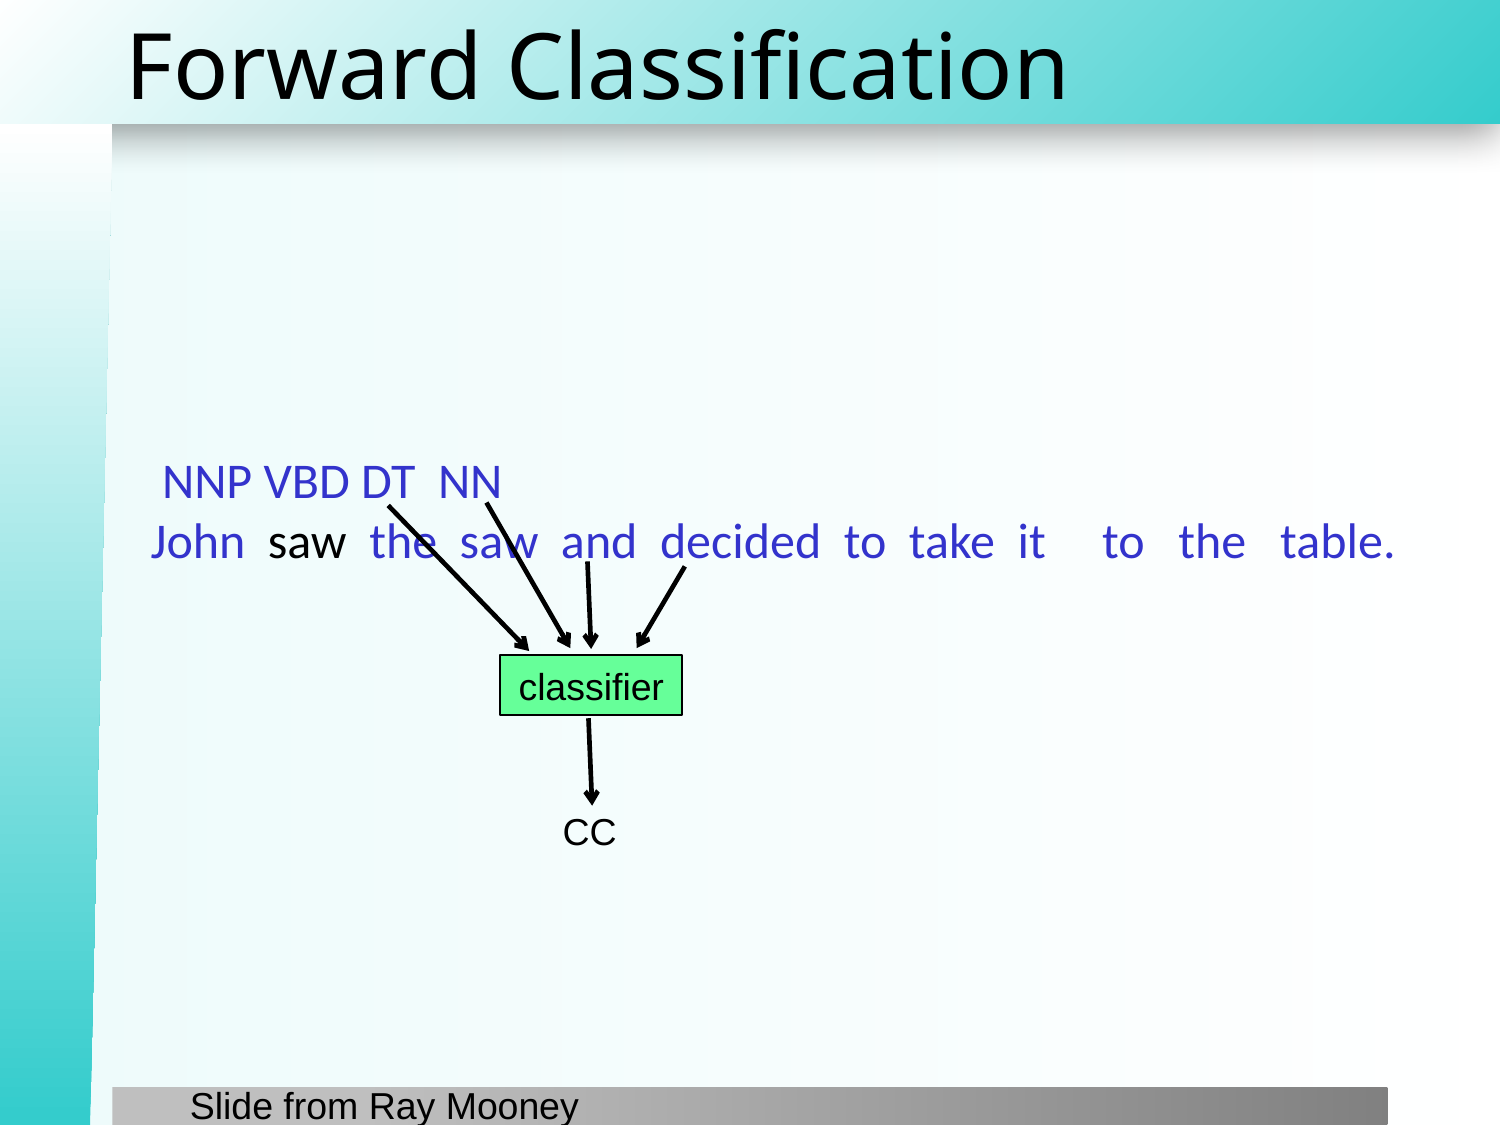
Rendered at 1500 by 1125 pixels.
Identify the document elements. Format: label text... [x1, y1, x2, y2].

text_box [388, 505, 530, 652]
text_box classifier [500, 654, 682, 716]
text_box CC [531, 800, 648, 861]
text_box NNP VBD DT NN John saw the saw and decided to take it to the table. [135, 440, 1454, 577]
text_box [486, 502, 571, 649]
title Forward Classification [110, 0, 1500, 138]
text_box Slide from Ray Mooney [174, 1074, 688, 1113]
text_box [636, 566, 685, 649]
text_box [583, 561, 598, 649]
